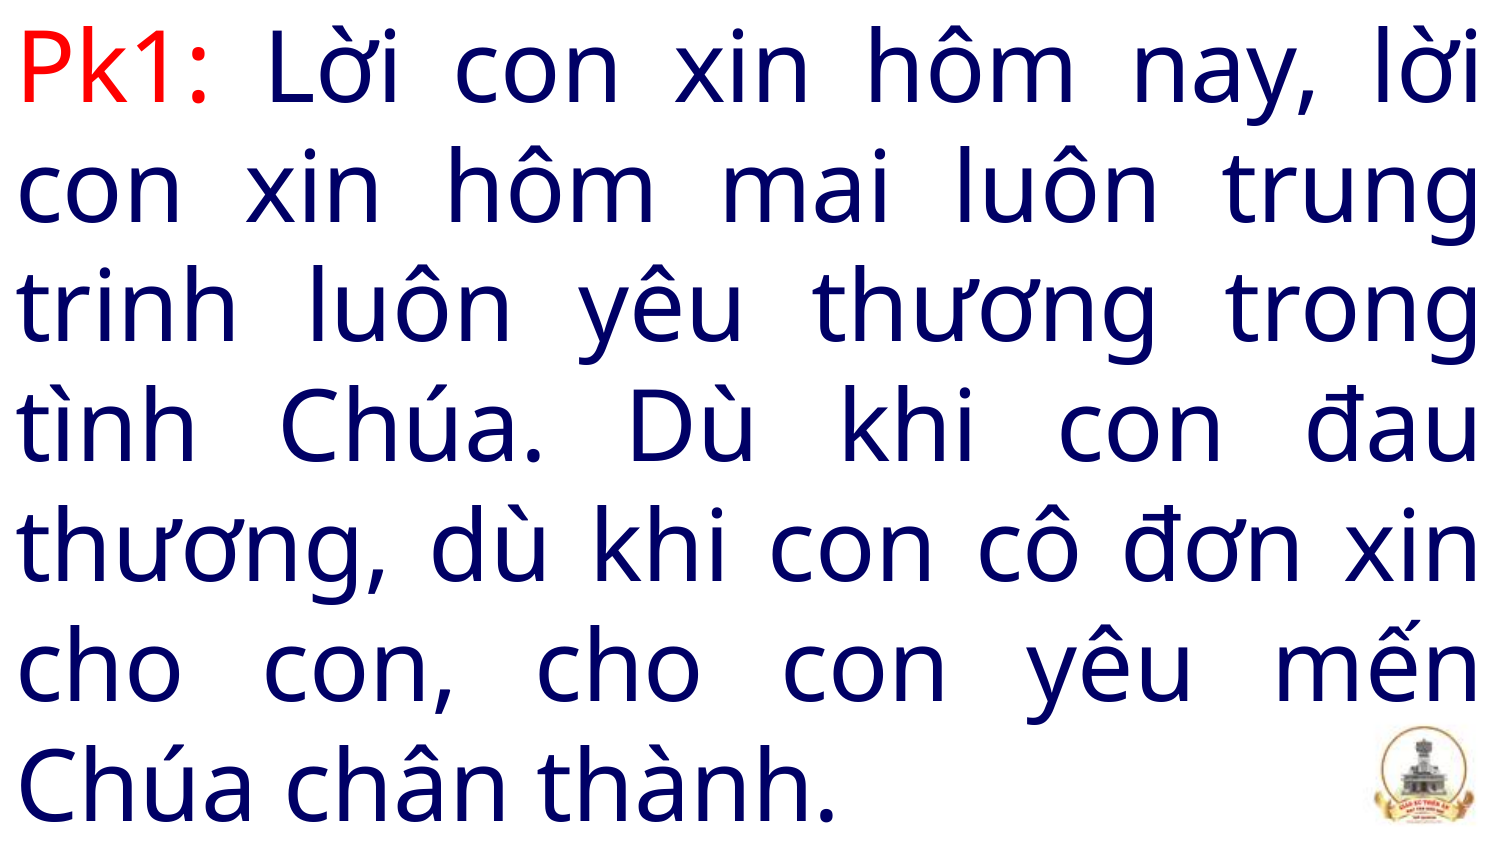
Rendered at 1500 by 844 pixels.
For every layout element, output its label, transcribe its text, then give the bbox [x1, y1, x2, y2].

title Pk1: Lời con xin hôm nay, lời con xin hôm mai luôn trung trinh luôn yêu thương trong tình Chúa. Dù khi con đau thương, dù khi con cô đơn xin cho con, cho con yêu mến Chúa chân thành. [0, 0, 1500, 844]
